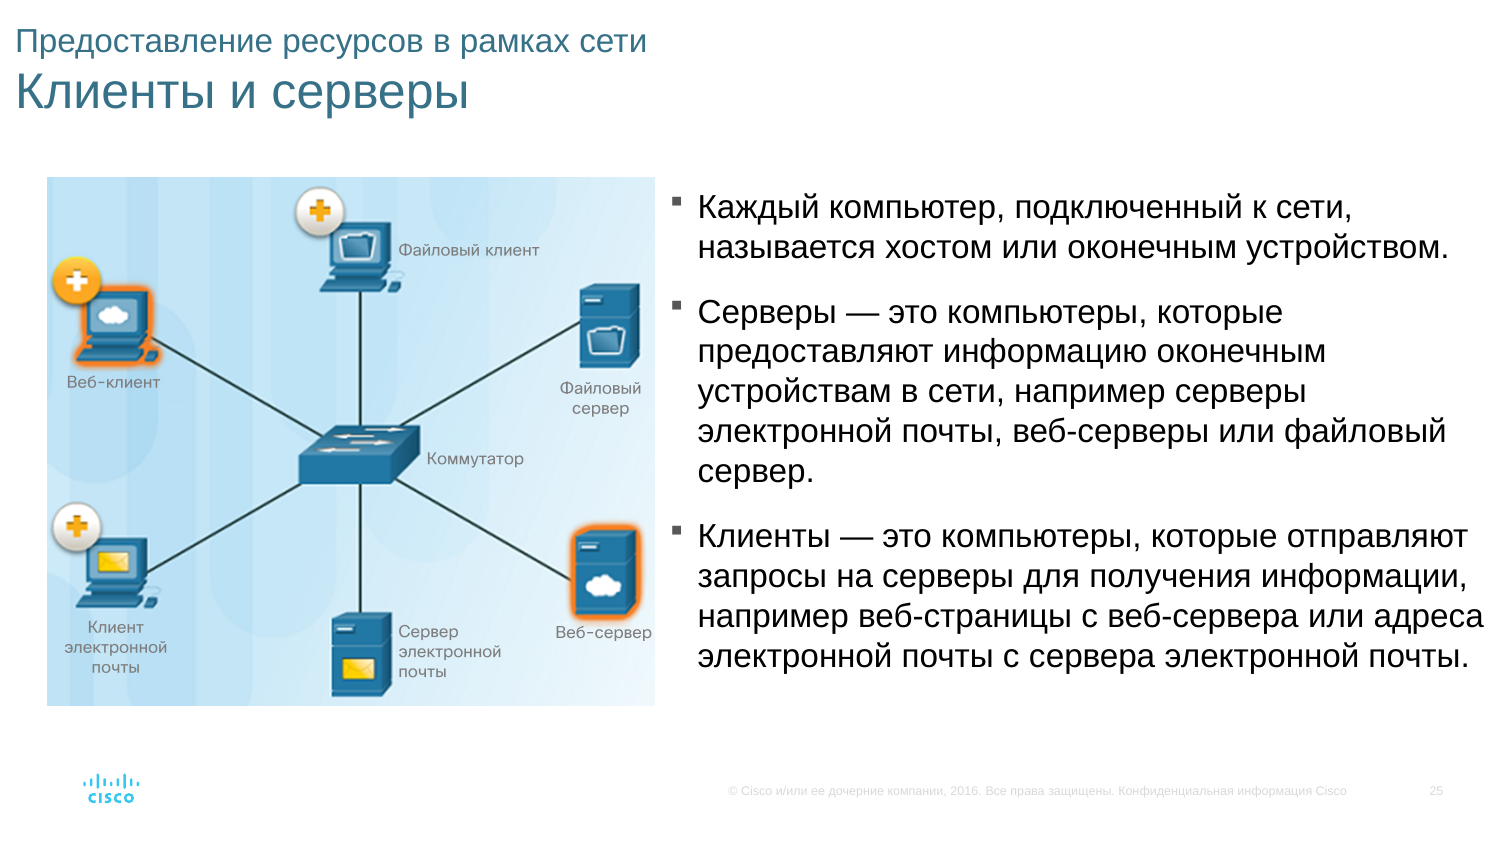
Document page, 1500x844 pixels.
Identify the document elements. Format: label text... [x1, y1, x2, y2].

list Каждый компьютер, подключенный к сети, называется хостом или оконечным устройством. Серверы — это компьютеры, которые предоставляют информацию оконечным устройствам в сети, например серверы электронной почты, веб-серверы или файловый сервер. Клиенты — это компьютеры, которые отправляют запросы на серверы для получения информации, например веб-страницы с веб-сервера или адреса электронной почты с сервера электронной почты. [654, 177, 1500, 755]
title Предоставление ресурсов в рамках сети Клиенты и серверы [0, 6, 1500, 131]
picture [46, 177, 656, 706]
